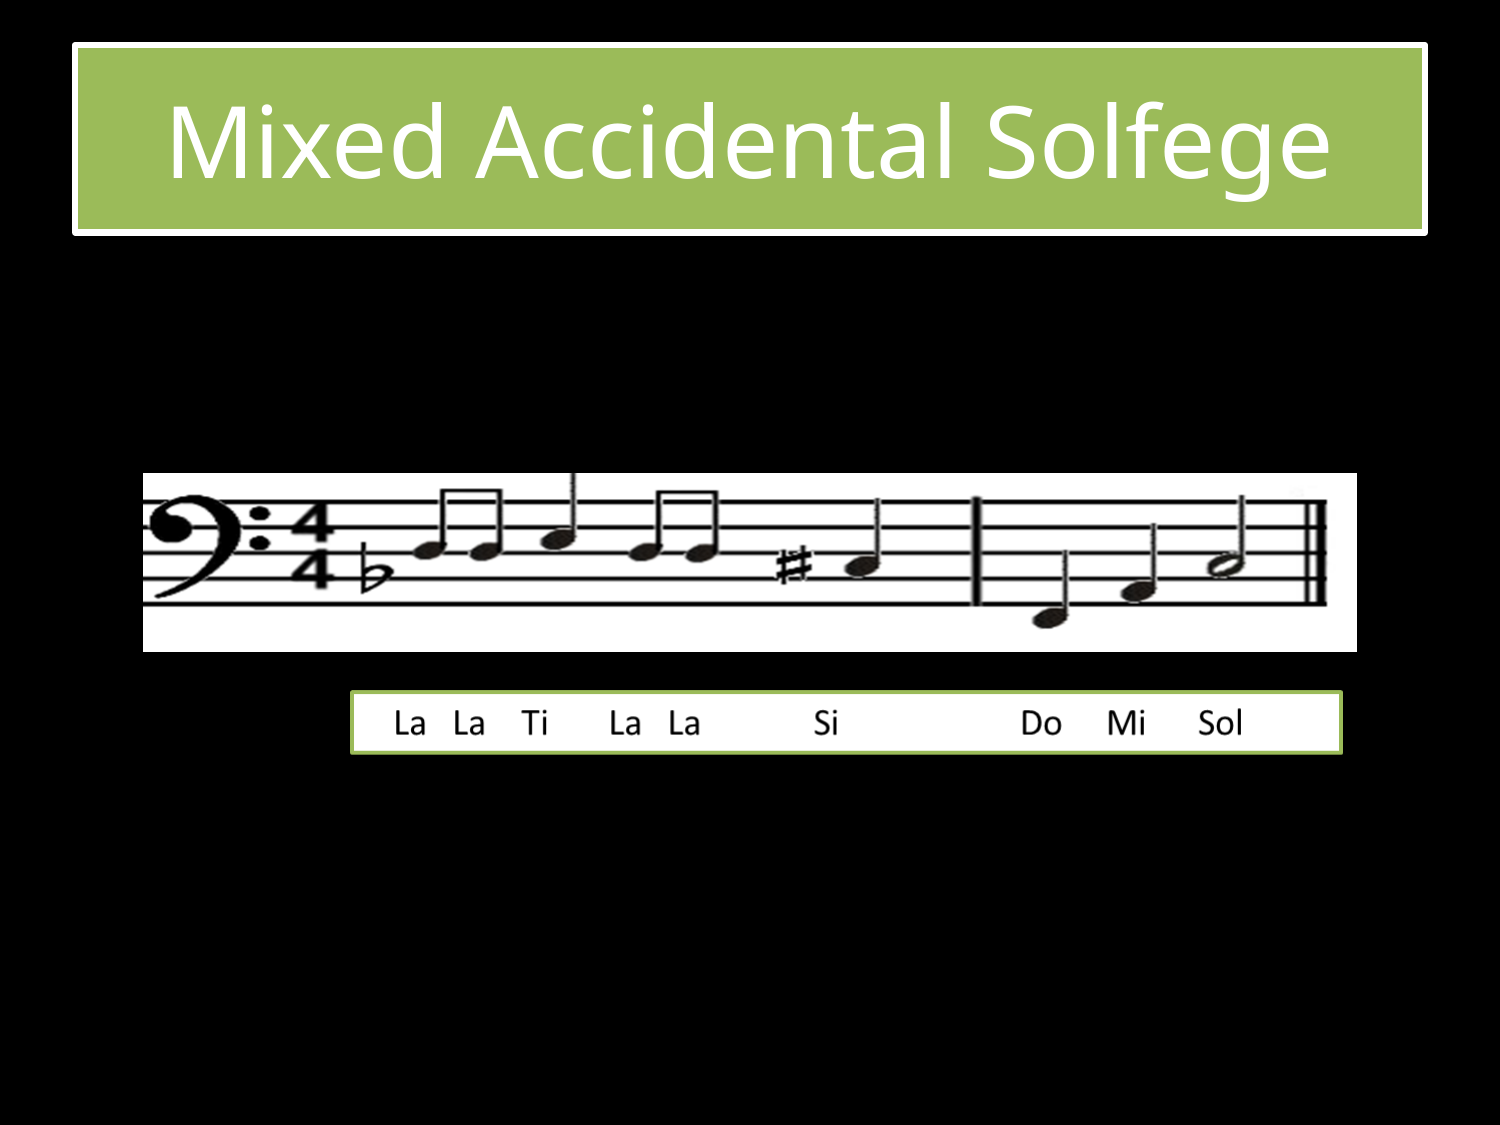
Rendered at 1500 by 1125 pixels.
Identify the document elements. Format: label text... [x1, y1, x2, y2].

picture [349, 687, 1343, 768]
picture [143, 473, 1357, 652]
title Mixed Accidental Solfege [72, 42, 1428, 236]
